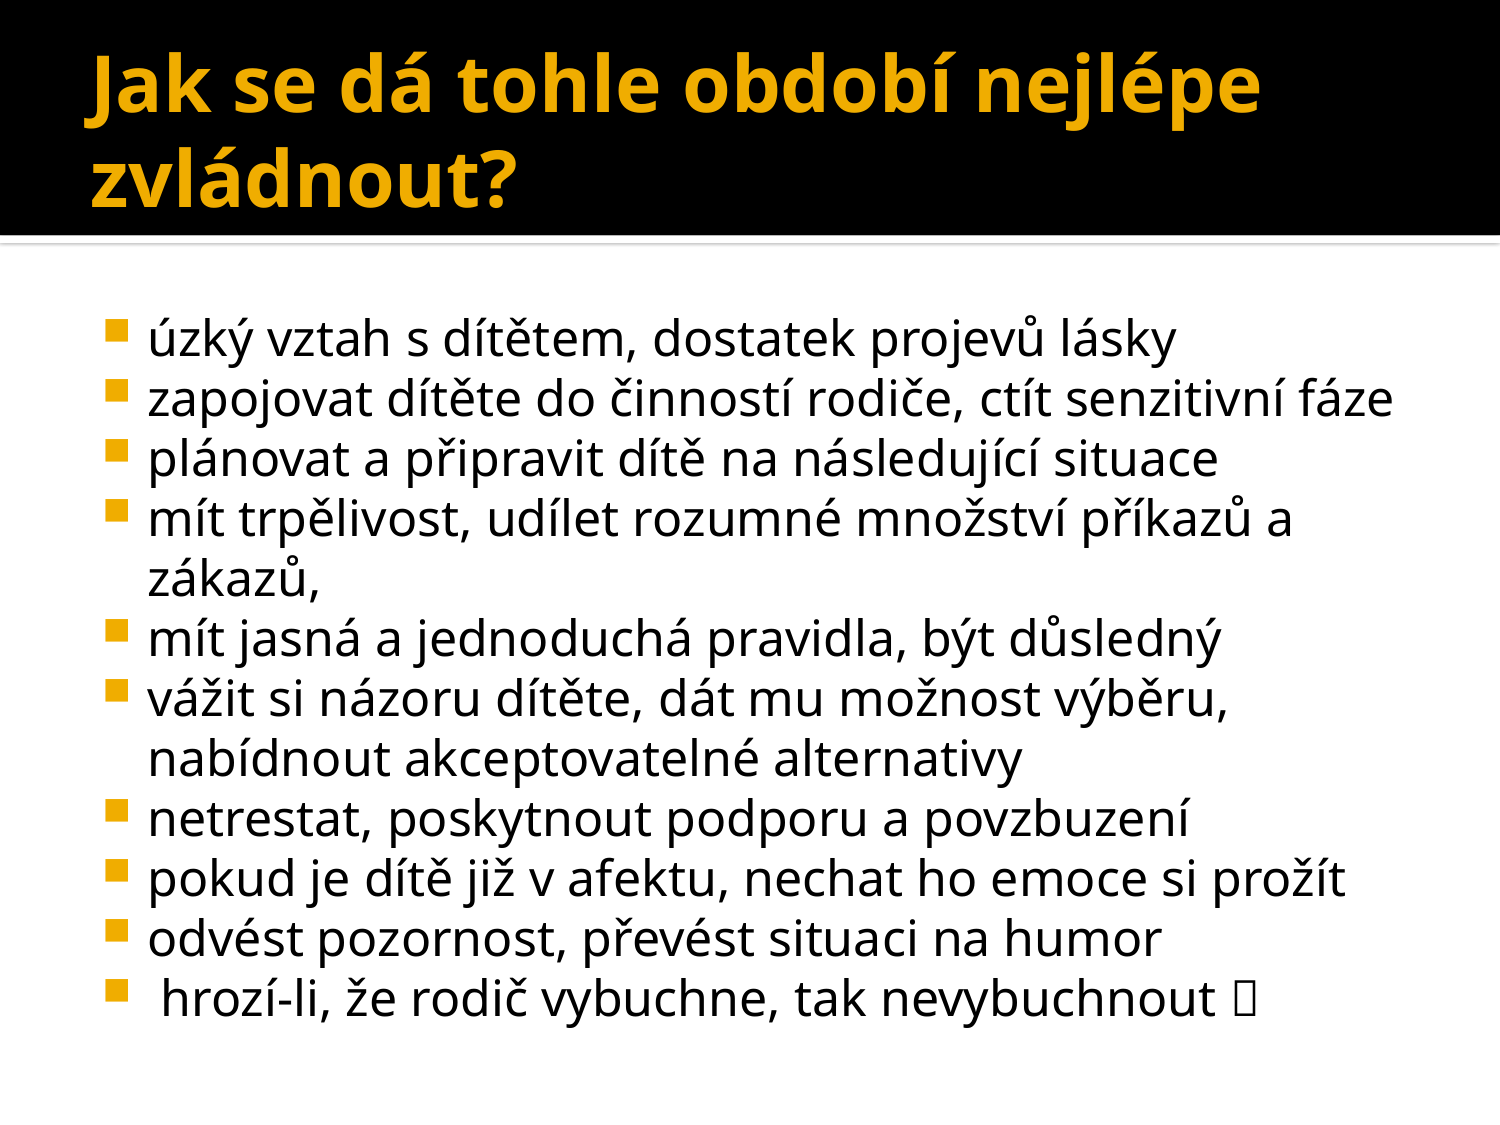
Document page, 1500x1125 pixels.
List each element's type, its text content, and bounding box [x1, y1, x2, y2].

list úzký vztah s dítětem, dostatek projevů lásky zapojovat dítěte do činností rodiče, ctít senzitivní fáze plánovat a připravit dítě na následující situace mít trpělivost, udílet rozumné množství příkazů a zákazů, mít jasná a jednoduchá pravidla, být důsledný vážit si názoru dítěte, dát mu možnost výběru, nabídnout akceptovatelné alternativy netrestat, poskytnout podporu a povzbuzení pokud je dítě již v afektu, nechat ho emoce si prožít odvést pozornost, převést situaci na humor hrozí-li, že rodič vybuchne, tak nevybuchnout  [75, 291, 1425, 1050]
title Jak se dá tohle období nejlépe zvládnout? [75, 25, 1425, 231]
